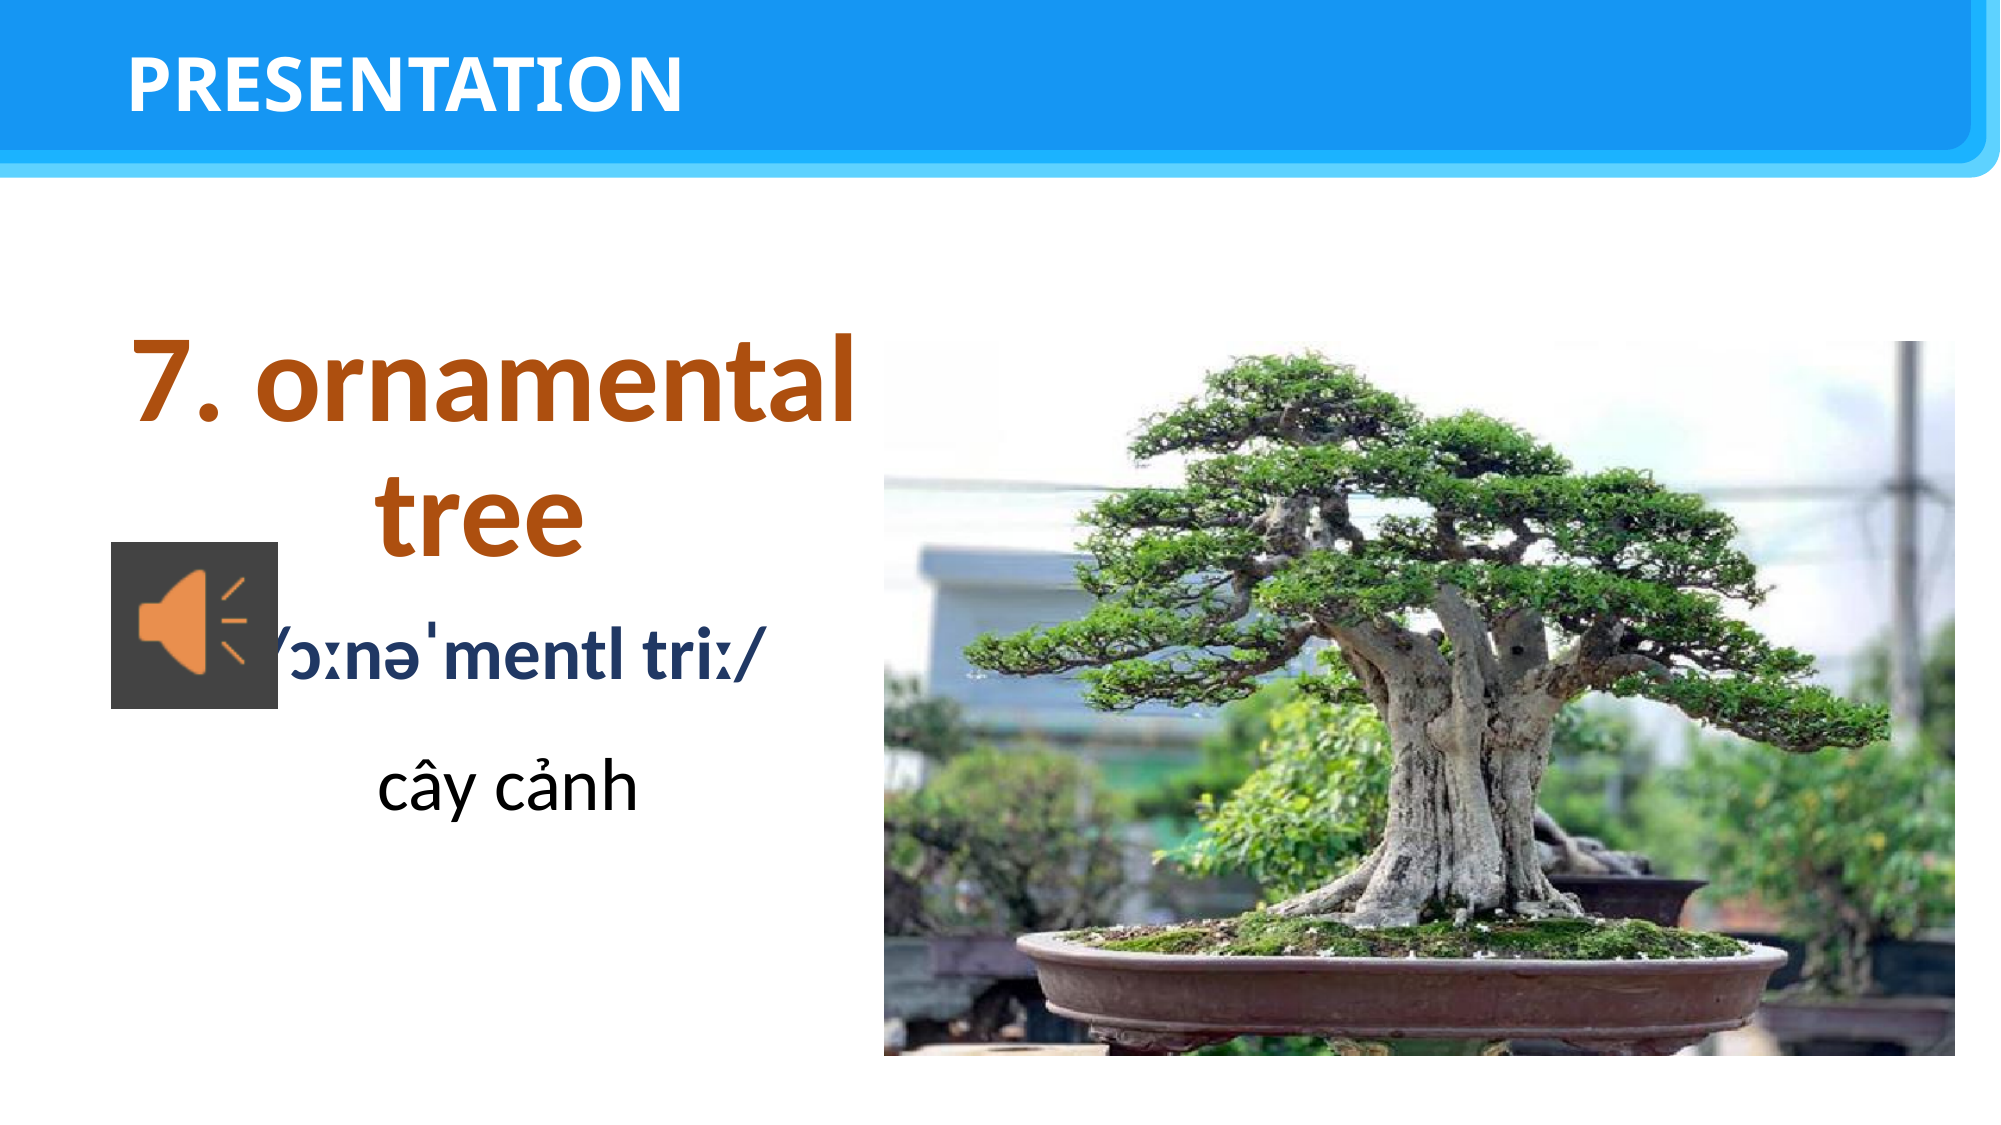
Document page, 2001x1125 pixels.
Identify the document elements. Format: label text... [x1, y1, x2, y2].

picture [110, 541, 279, 710]
text_box cây cảnh [176, 728, 842, 833]
text_box /ɔːnəˈmentl triː/ [279, 597, 799, 702]
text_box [0, 0, 2000, 178]
text_box 7. ornamental tree [65, 298, 924, 407]
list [884, 341, 1955, 1056]
